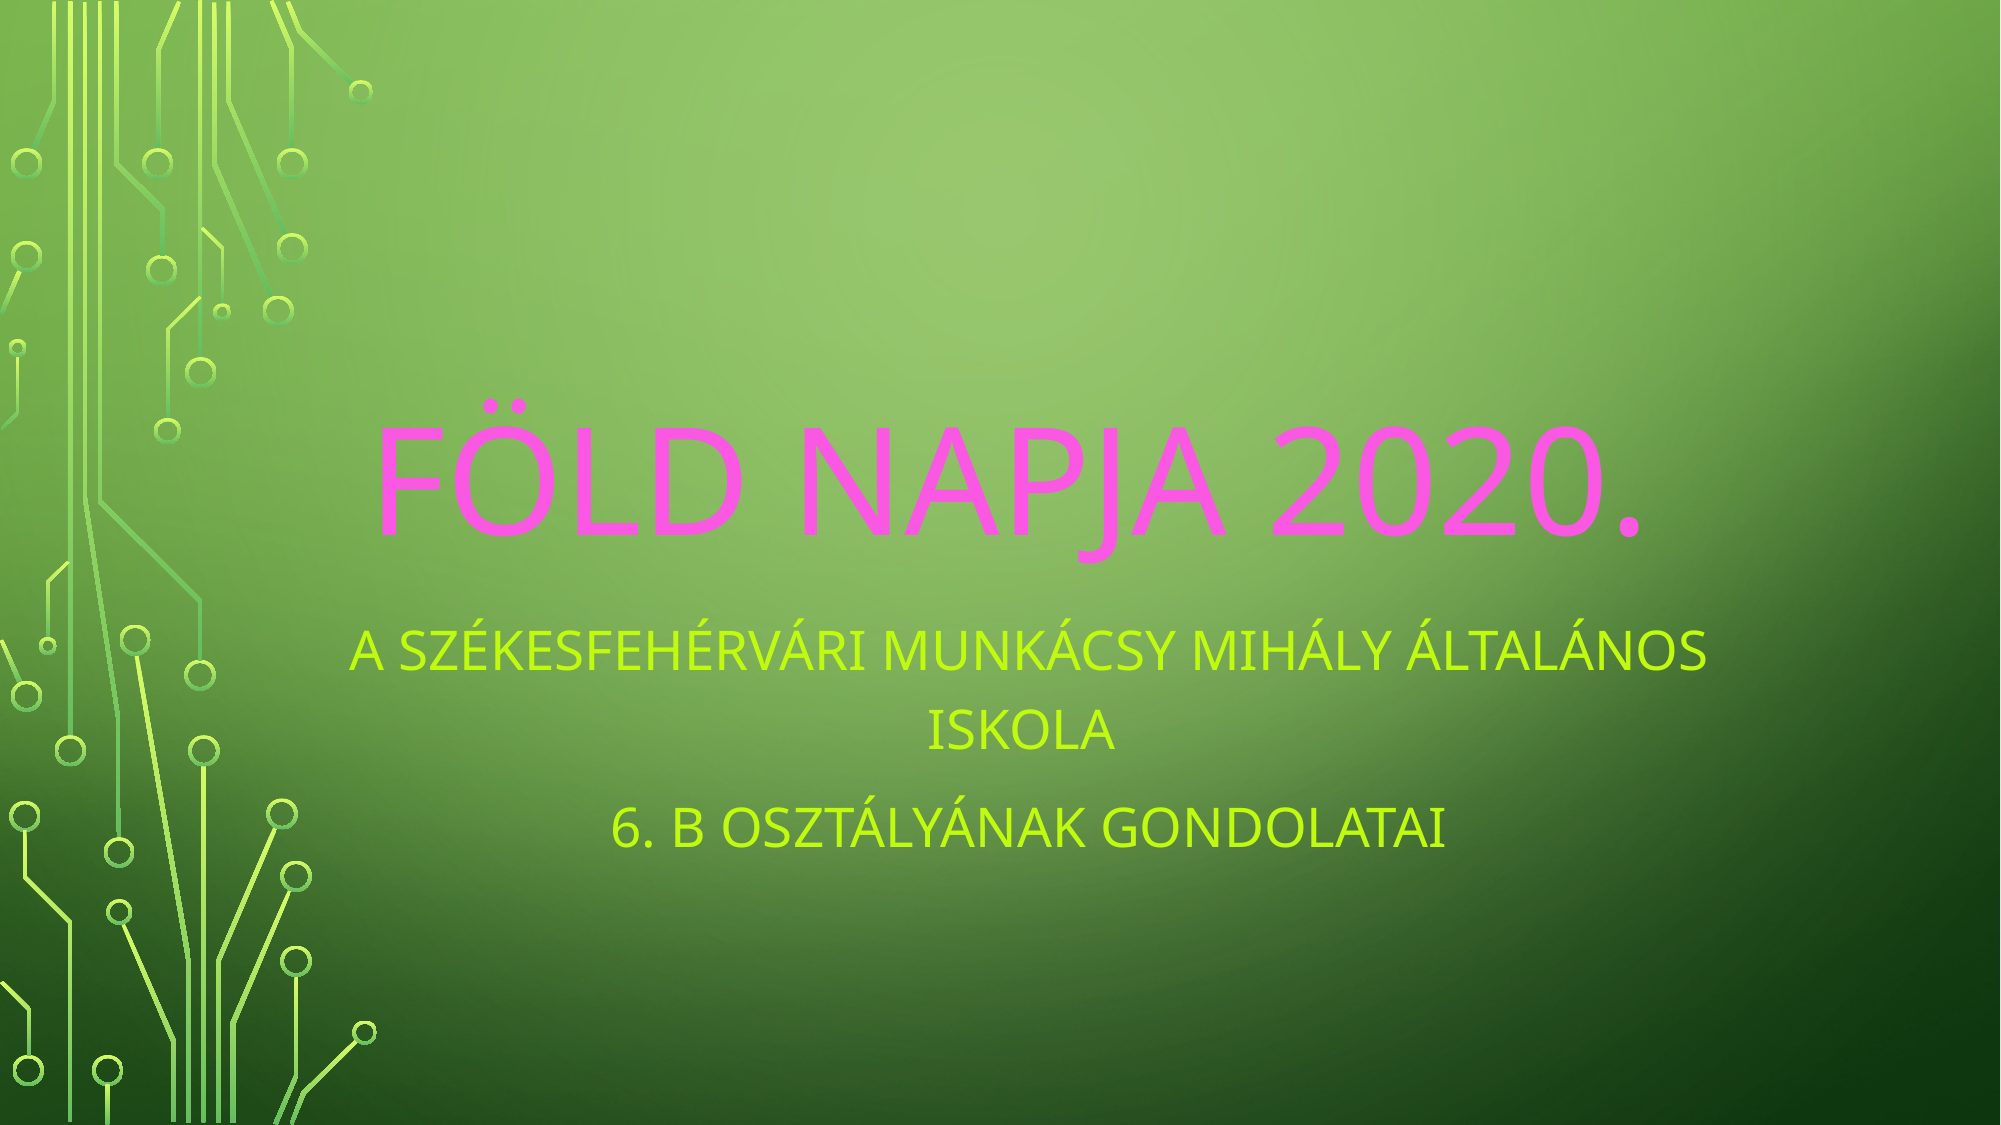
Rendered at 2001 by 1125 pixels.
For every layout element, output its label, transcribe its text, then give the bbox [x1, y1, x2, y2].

title Föld napja 2020. [307, 184, 1750, 576]
subtitle A Székesfehérvári munkácsy mihály általános iskola 6. B osztályának gondolatai [307, 595, 1750, 867]
